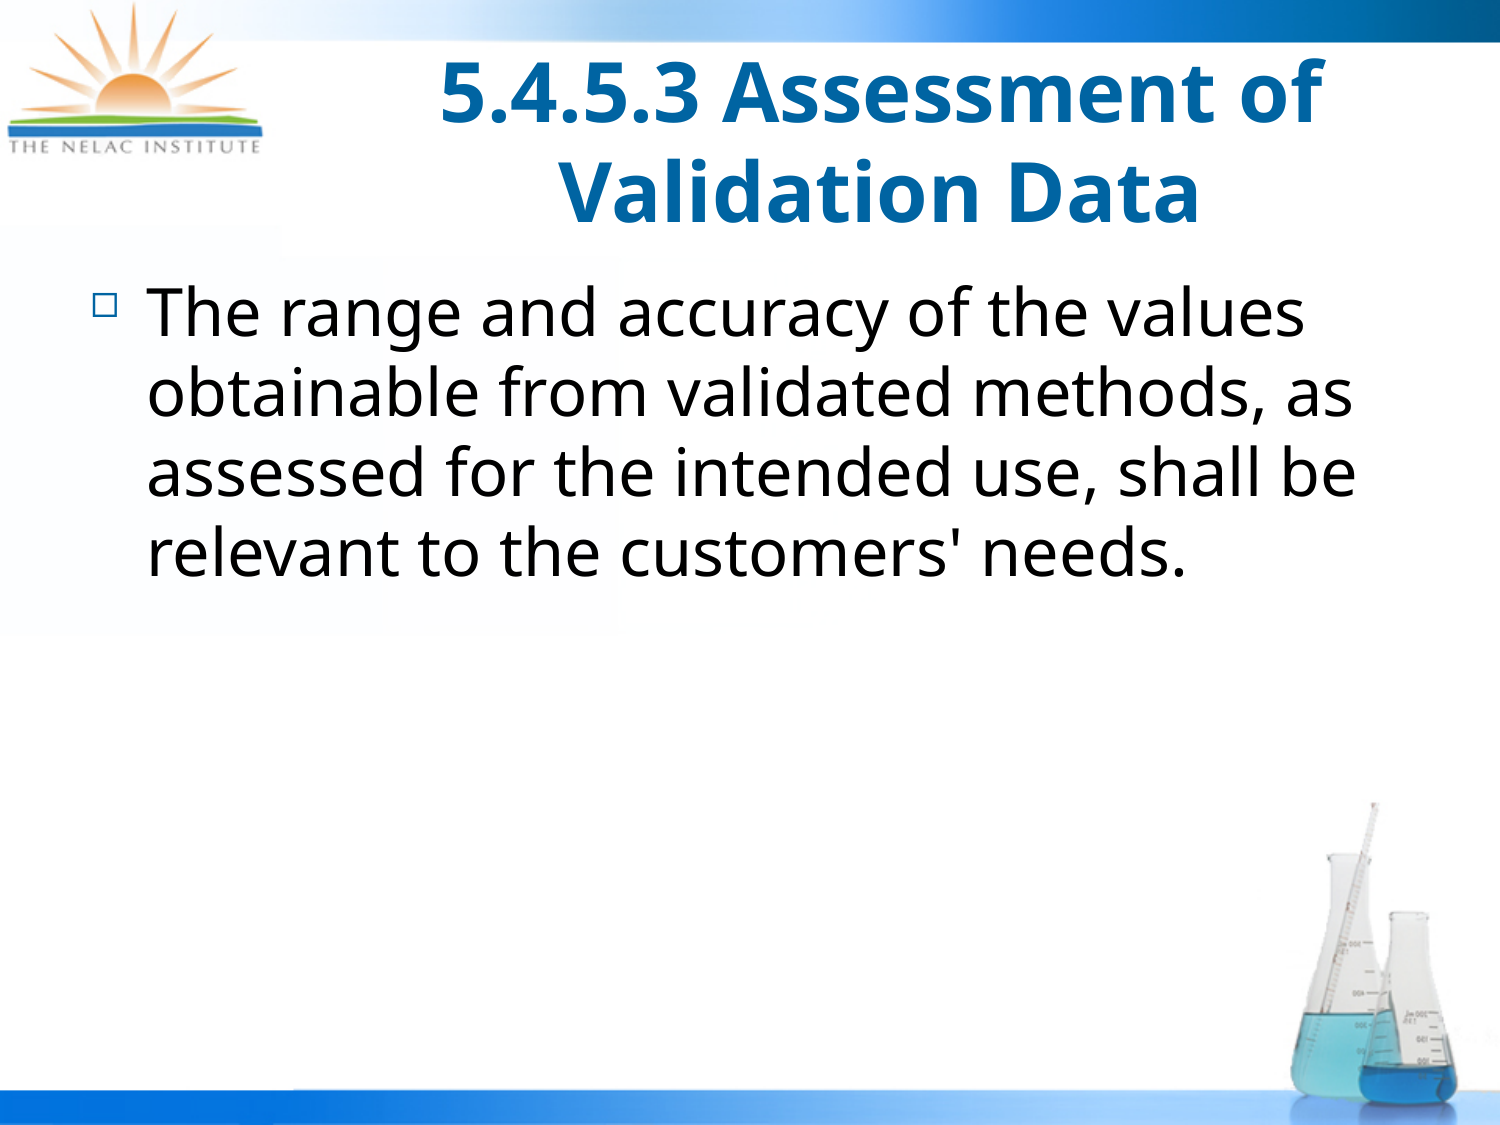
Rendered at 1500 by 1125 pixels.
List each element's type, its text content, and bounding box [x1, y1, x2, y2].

list The range and accuracy of the values obtainable from validated methods, as assessed for the intended use, shall be relevant to the customers' needs. [75, 262, 1425, 1005]
title 5.4.5.3 Assessment of Validation Data [337, 45, 1425, 233]
picture [0, 0, 1500, 1125]
